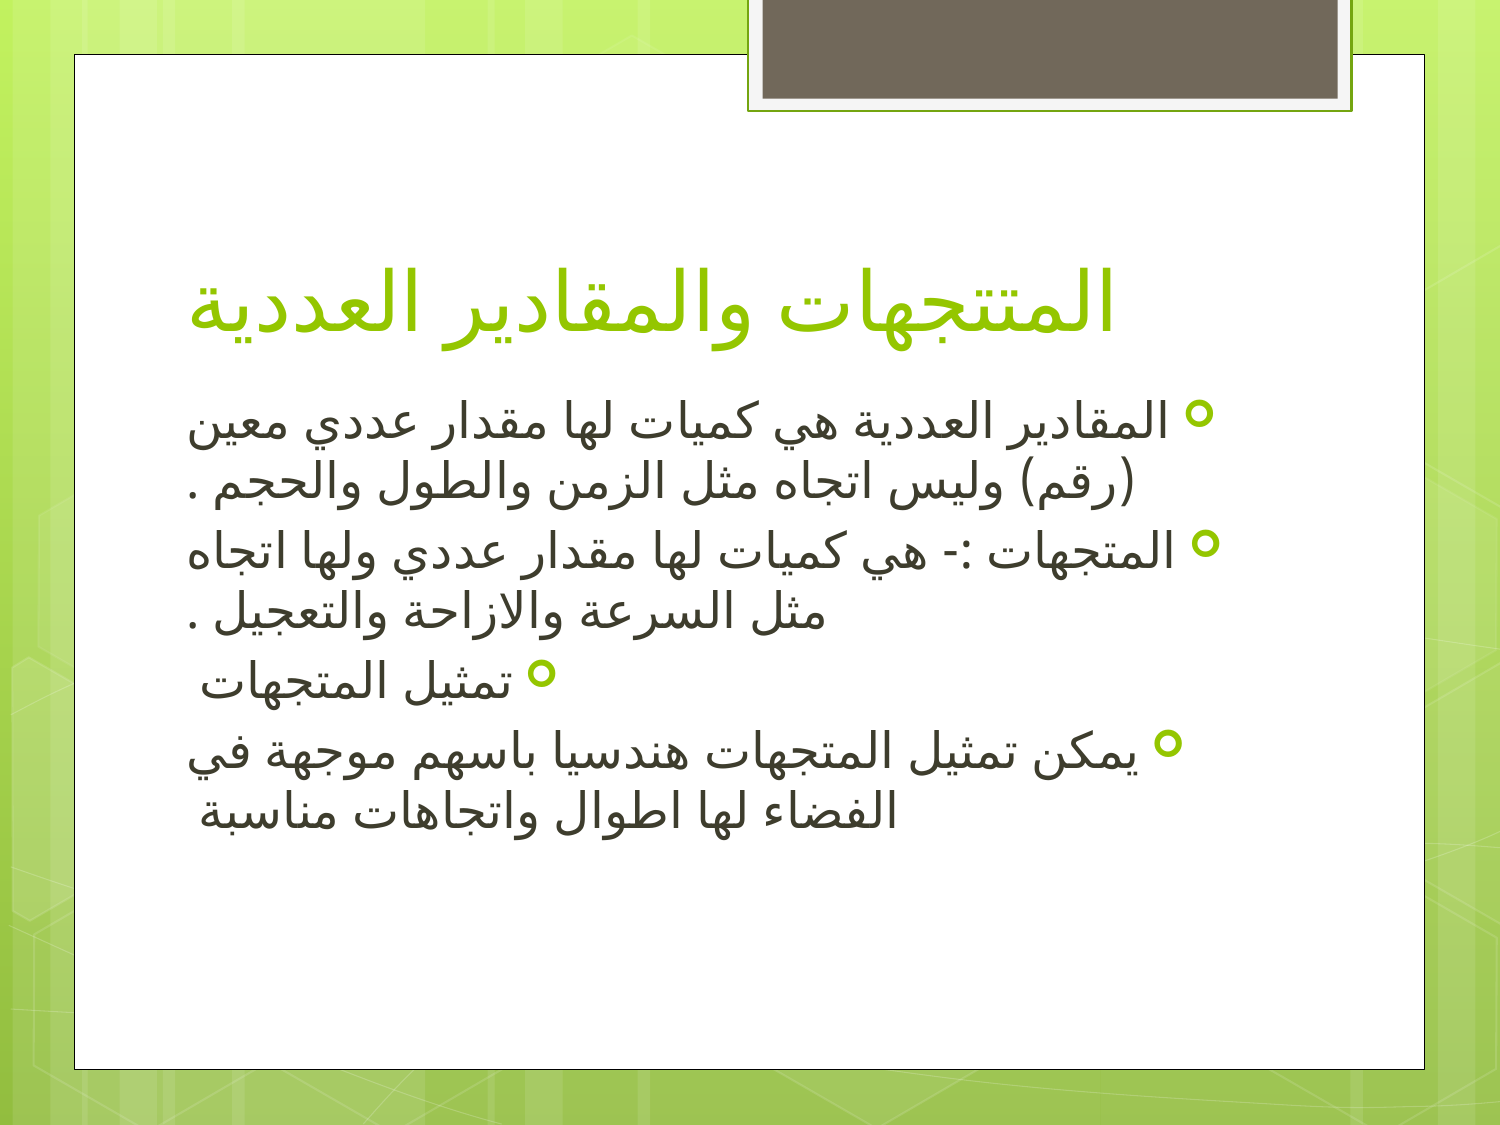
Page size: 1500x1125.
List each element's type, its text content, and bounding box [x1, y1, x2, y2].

list المقادير العددية هي كميات لها مقدار عددي معين (رقم) وليس اتجاه مثل الزمن والطول والحجم . المتجهات :- هي كميات لها مقدار عددي ولها اتجاه مثل السرعة والازاحة والتعجيل . تمثيل المتجهات يمكن تمثيل المتجهات هندسيا باسهم موجهة في الفضاء لها اطوال واتجاهات مناسبة [171, 381, 1283, 957]
title المتتجهات والمقادير العددية [171, 168, 1324, 357]
